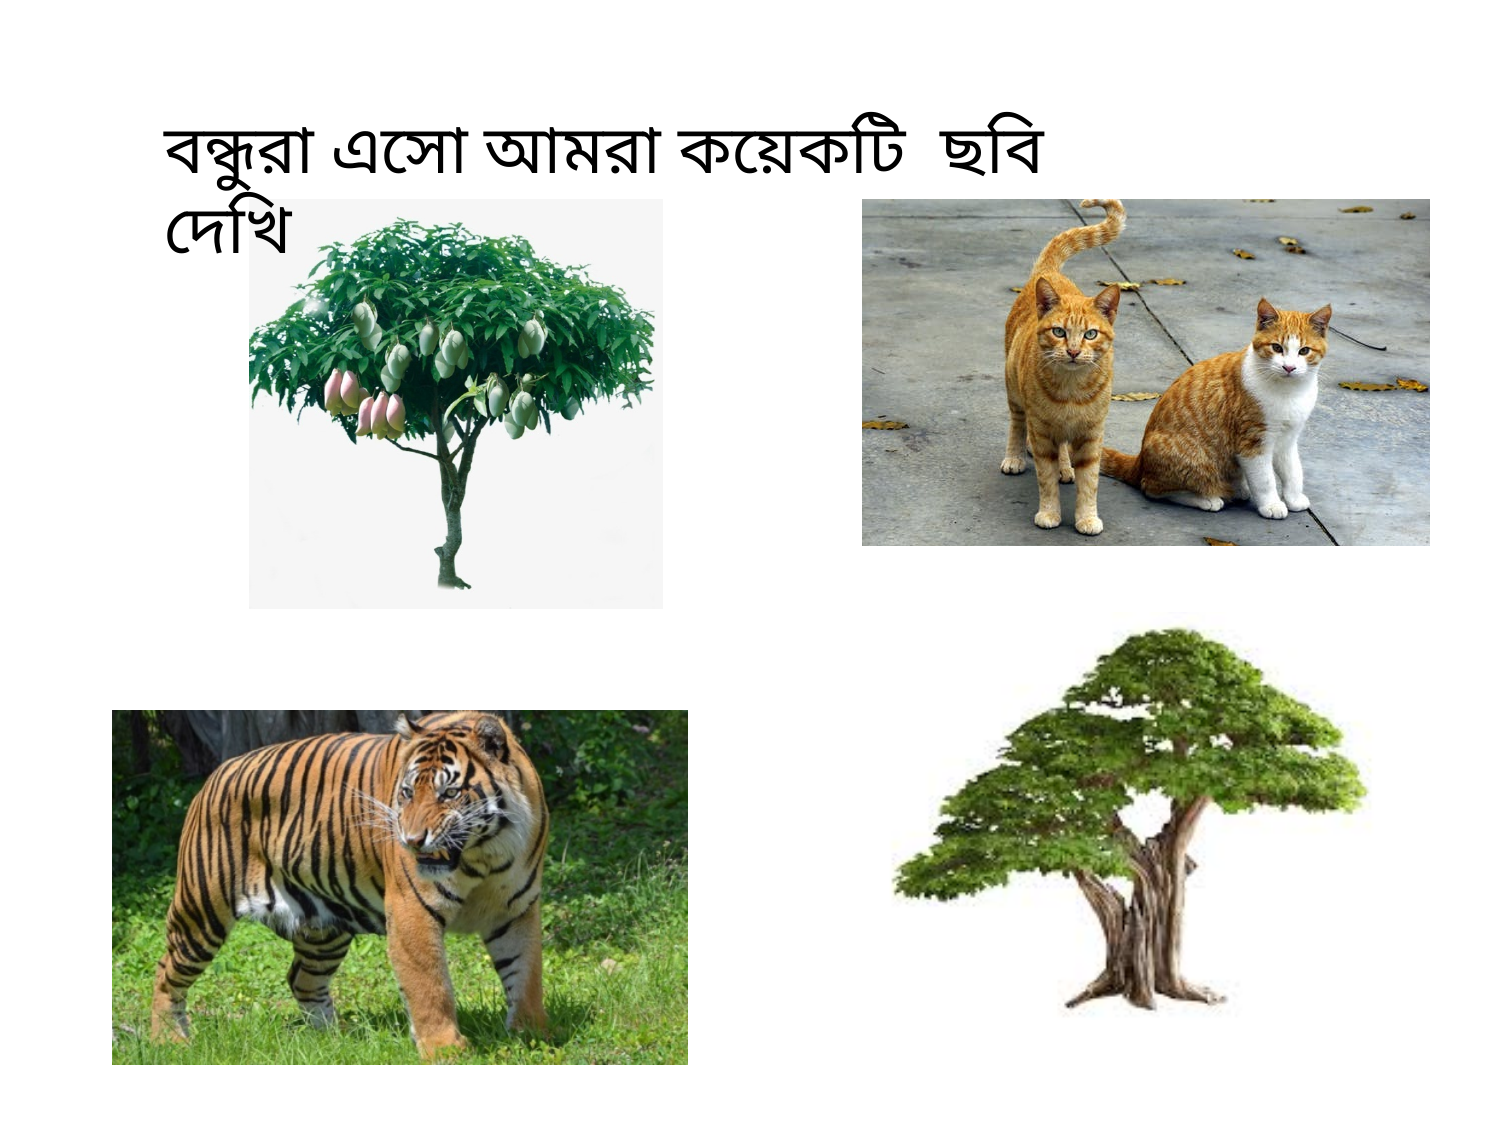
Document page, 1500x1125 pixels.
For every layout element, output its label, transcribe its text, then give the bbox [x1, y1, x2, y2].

picture [819, 612, 1473, 1020]
picture [112, 710, 688, 1065]
picture [249, 199, 663, 610]
picture [862, 199, 1431, 547]
text_box বন্ধুরা এসো আমরা কয়েকটি ছবি দেখি [149, 99, 1138, 275]
